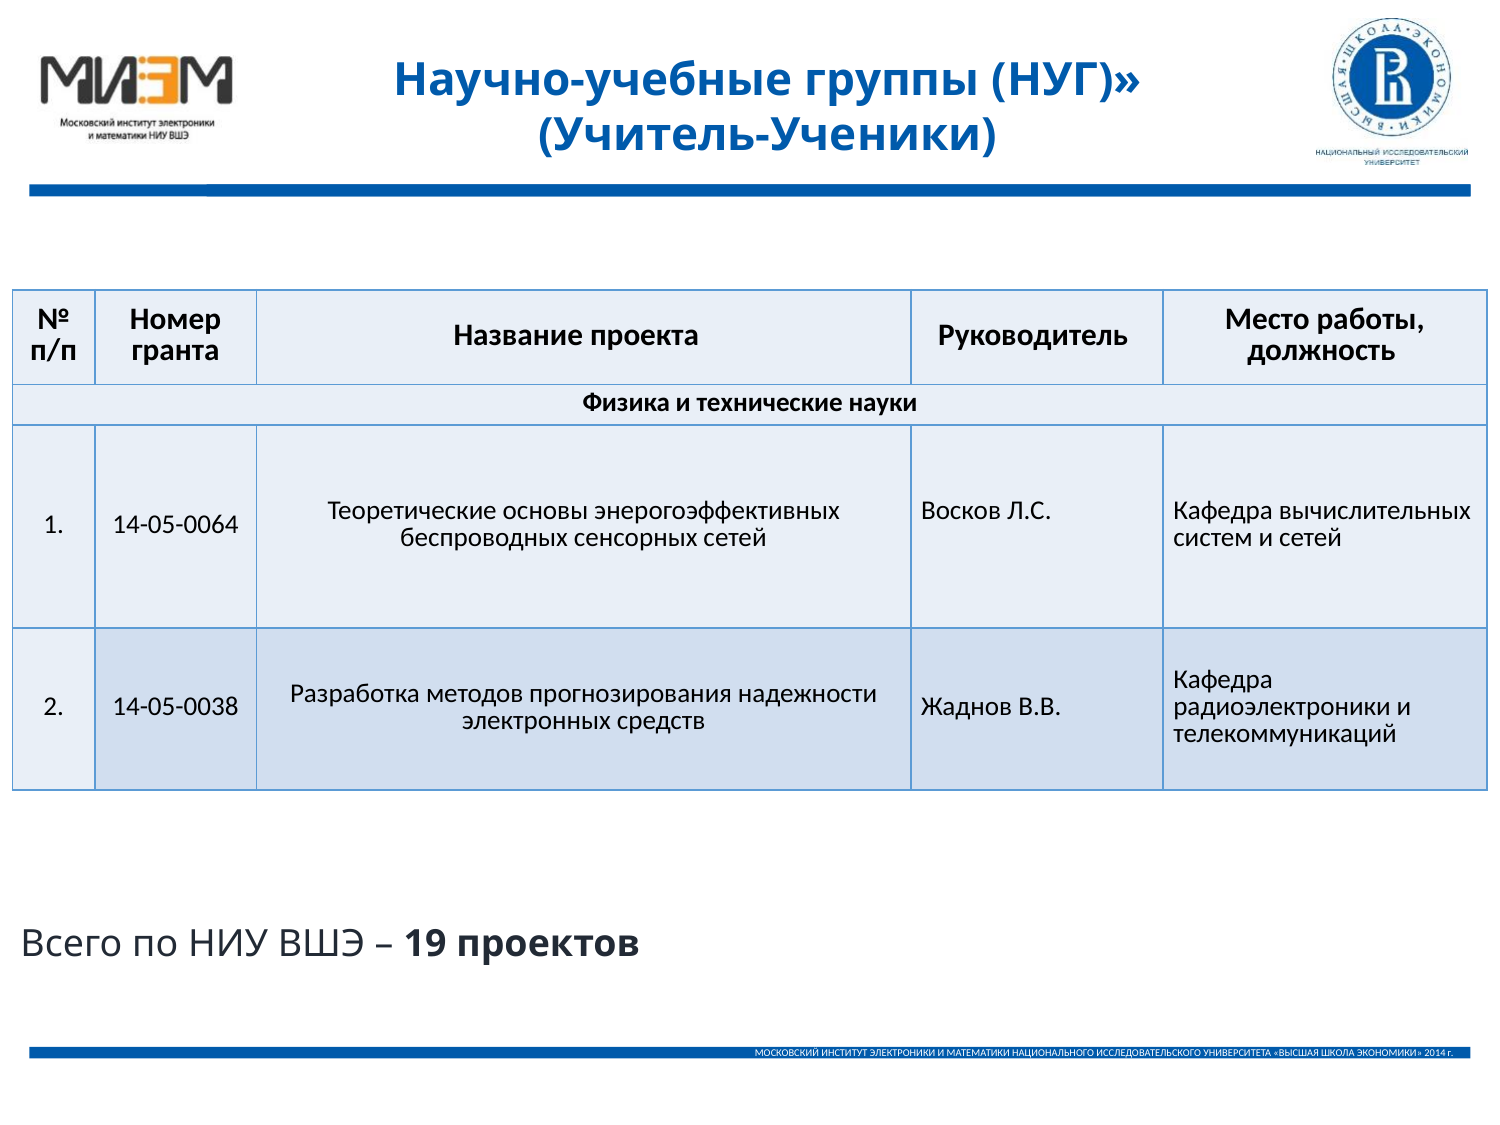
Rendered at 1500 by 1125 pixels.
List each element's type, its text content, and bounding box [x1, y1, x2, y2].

picture [1316, 18, 1468, 165]
table_header Место работы, должность [1164, 291, 1486, 384]
table_cell 14-05-0064 [96, 426, 256, 627]
table_cell 1. [13, 426, 94, 627]
table_cell Физика и технические науки [13, 385, 1486, 424]
table_cell 14-05-0038 [96, 629, 256, 789]
text_box Научно-учебные группы (НУГ)» (Учитель-Ученики) [230, 42, 1306, 168]
table_header Номер гранта [96, 291, 256, 384]
table_cell Кафедра вычислительных систем и сетей [1164, 426, 1486, 627]
table_cell Теоретические основы энерогоэффективных беспроводных сенсорных сетей [257, 426, 910, 627]
table_header Руководитель [912, 291, 1162, 384]
table_cell Восков Л.С. [912, 426, 1162, 627]
table_header № п/п [13, 291, 94, 384]
text_box Всего по НИУ ВШЭ – 19 проектов [5, 911, 656, 972]
table_header Название проекта [257, 291, 910, 384]
table_cell Жаднов В.В. [912, 629, 1162, 789]
table_cell 2. [13, 629, 94, 789]
table_cell Разработка методов прогнозирования надежности электронных средств [257, 629, 910, 789]
table_cell Кафедра радиоэлектроники и телекоммуникаций [1164, 629, 1486, 789]
picture [29, 23, 246, 166]
